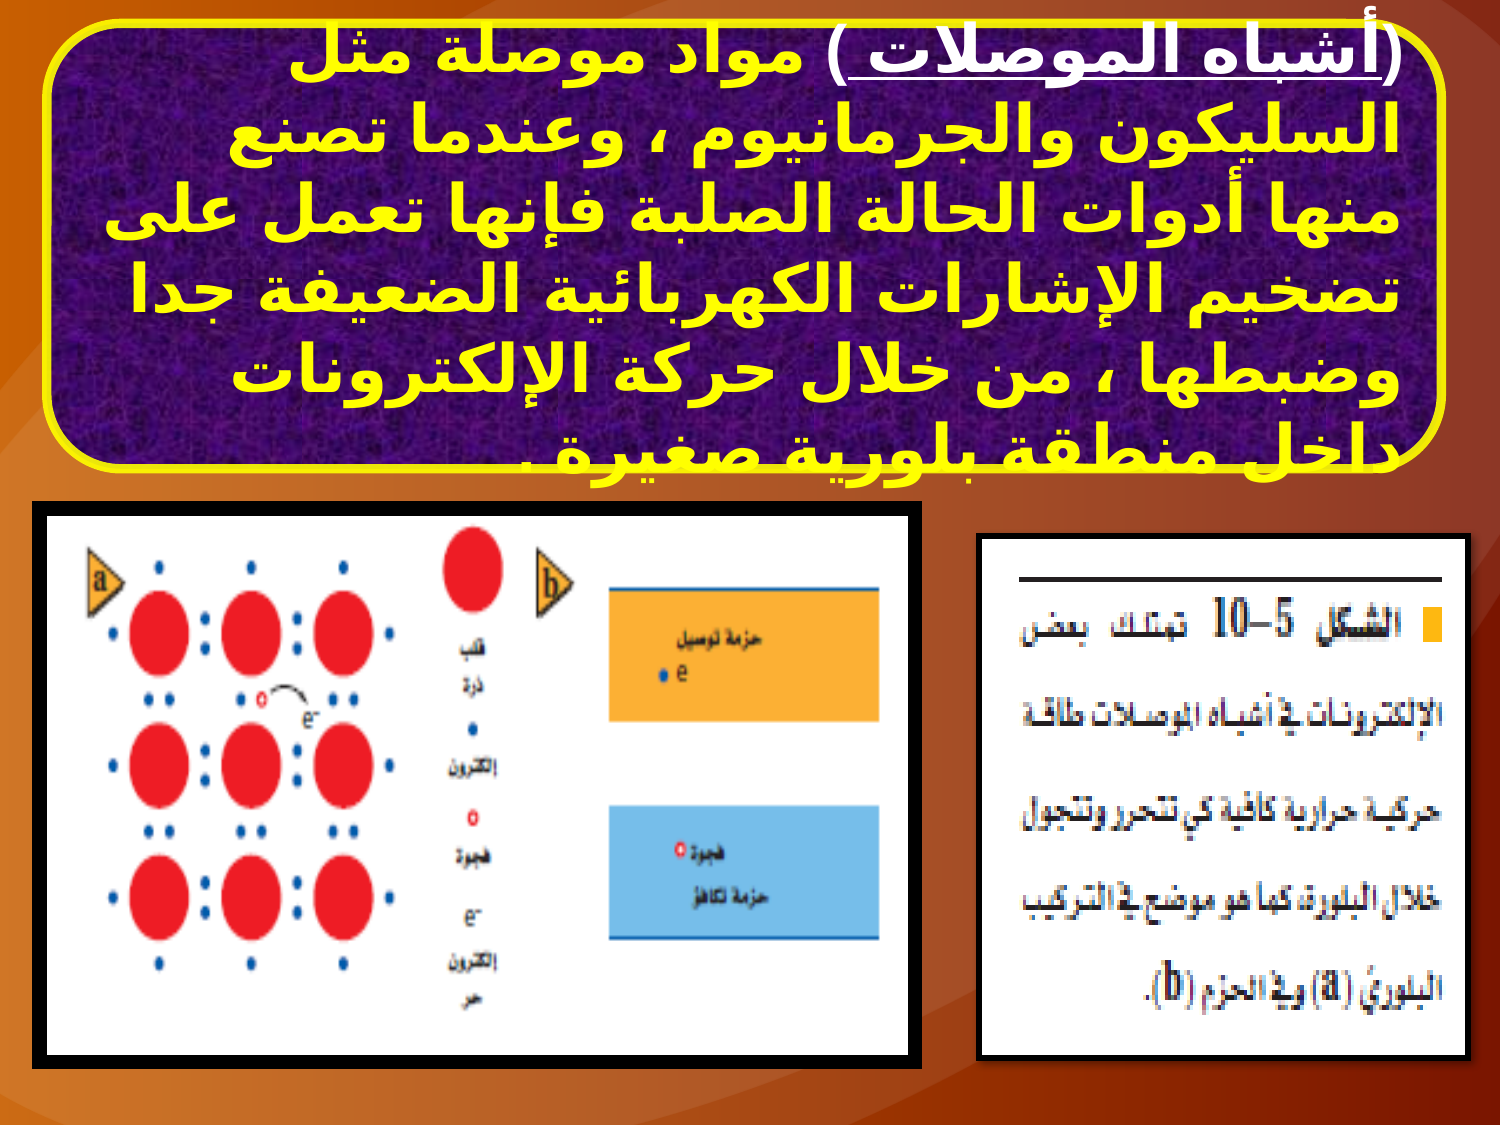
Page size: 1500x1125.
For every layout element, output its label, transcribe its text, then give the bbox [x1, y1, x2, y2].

picture [0, 0, 1500, 1125]
text_box (أشباه الموصلات ) مواد موصلة مثل السليكون والجرمانيوم ، وعندما تصنع منها أدوات الحالة الصلبة فإنها تعمل على تضخيم الإشارات الكهربائية الضعيفة جدا وضبطها ، من خلال حركة الإلكترونات داخل منطقة بلورية صغيرة . [43, 20, 1445, 472]
